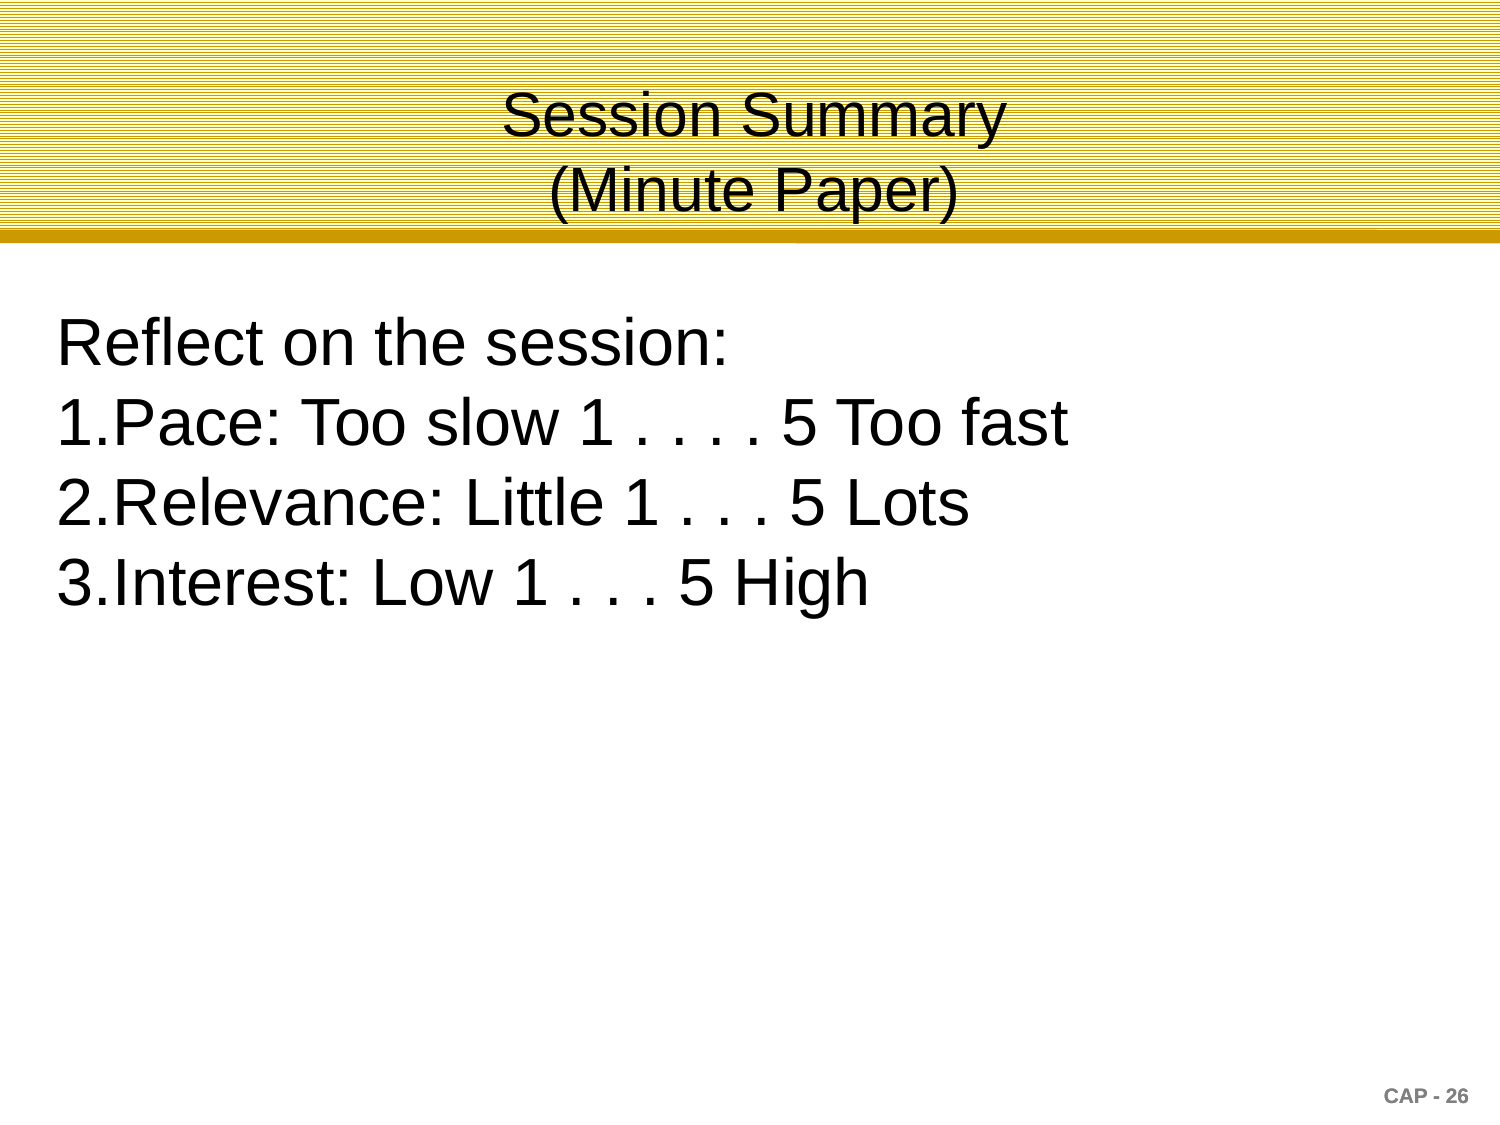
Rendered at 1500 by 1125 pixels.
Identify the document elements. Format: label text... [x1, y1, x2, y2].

text_box Session Summary (Minute Paper) Reflect on the session: Pace: Too slow 1 . . . . 5 Too fast Relevance: Little 1 . . . 5 Lots Interest: Low 1 . . . 5 High [56, 73, 1453, 619]
